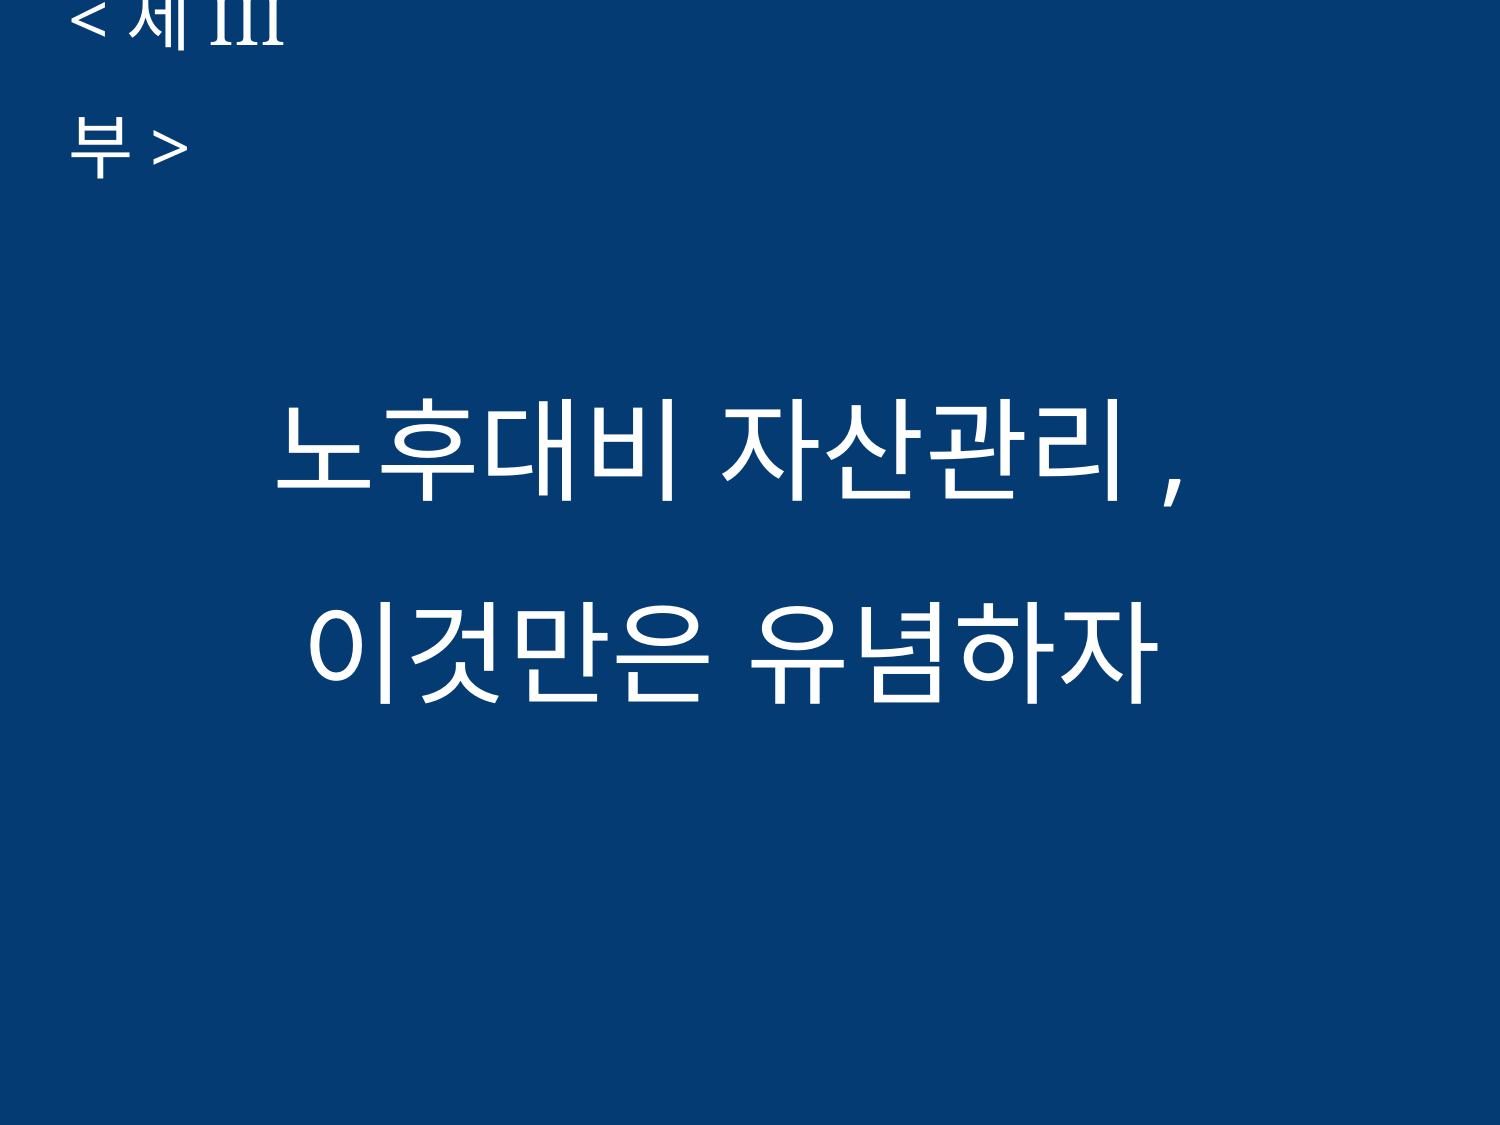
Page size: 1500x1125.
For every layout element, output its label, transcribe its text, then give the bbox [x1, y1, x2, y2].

text_box <제III부> [68, 0, 400, 120]
text_box 노후대비 자산관리, 이것만은 유념하자 [199, 312, 1263, 548]
